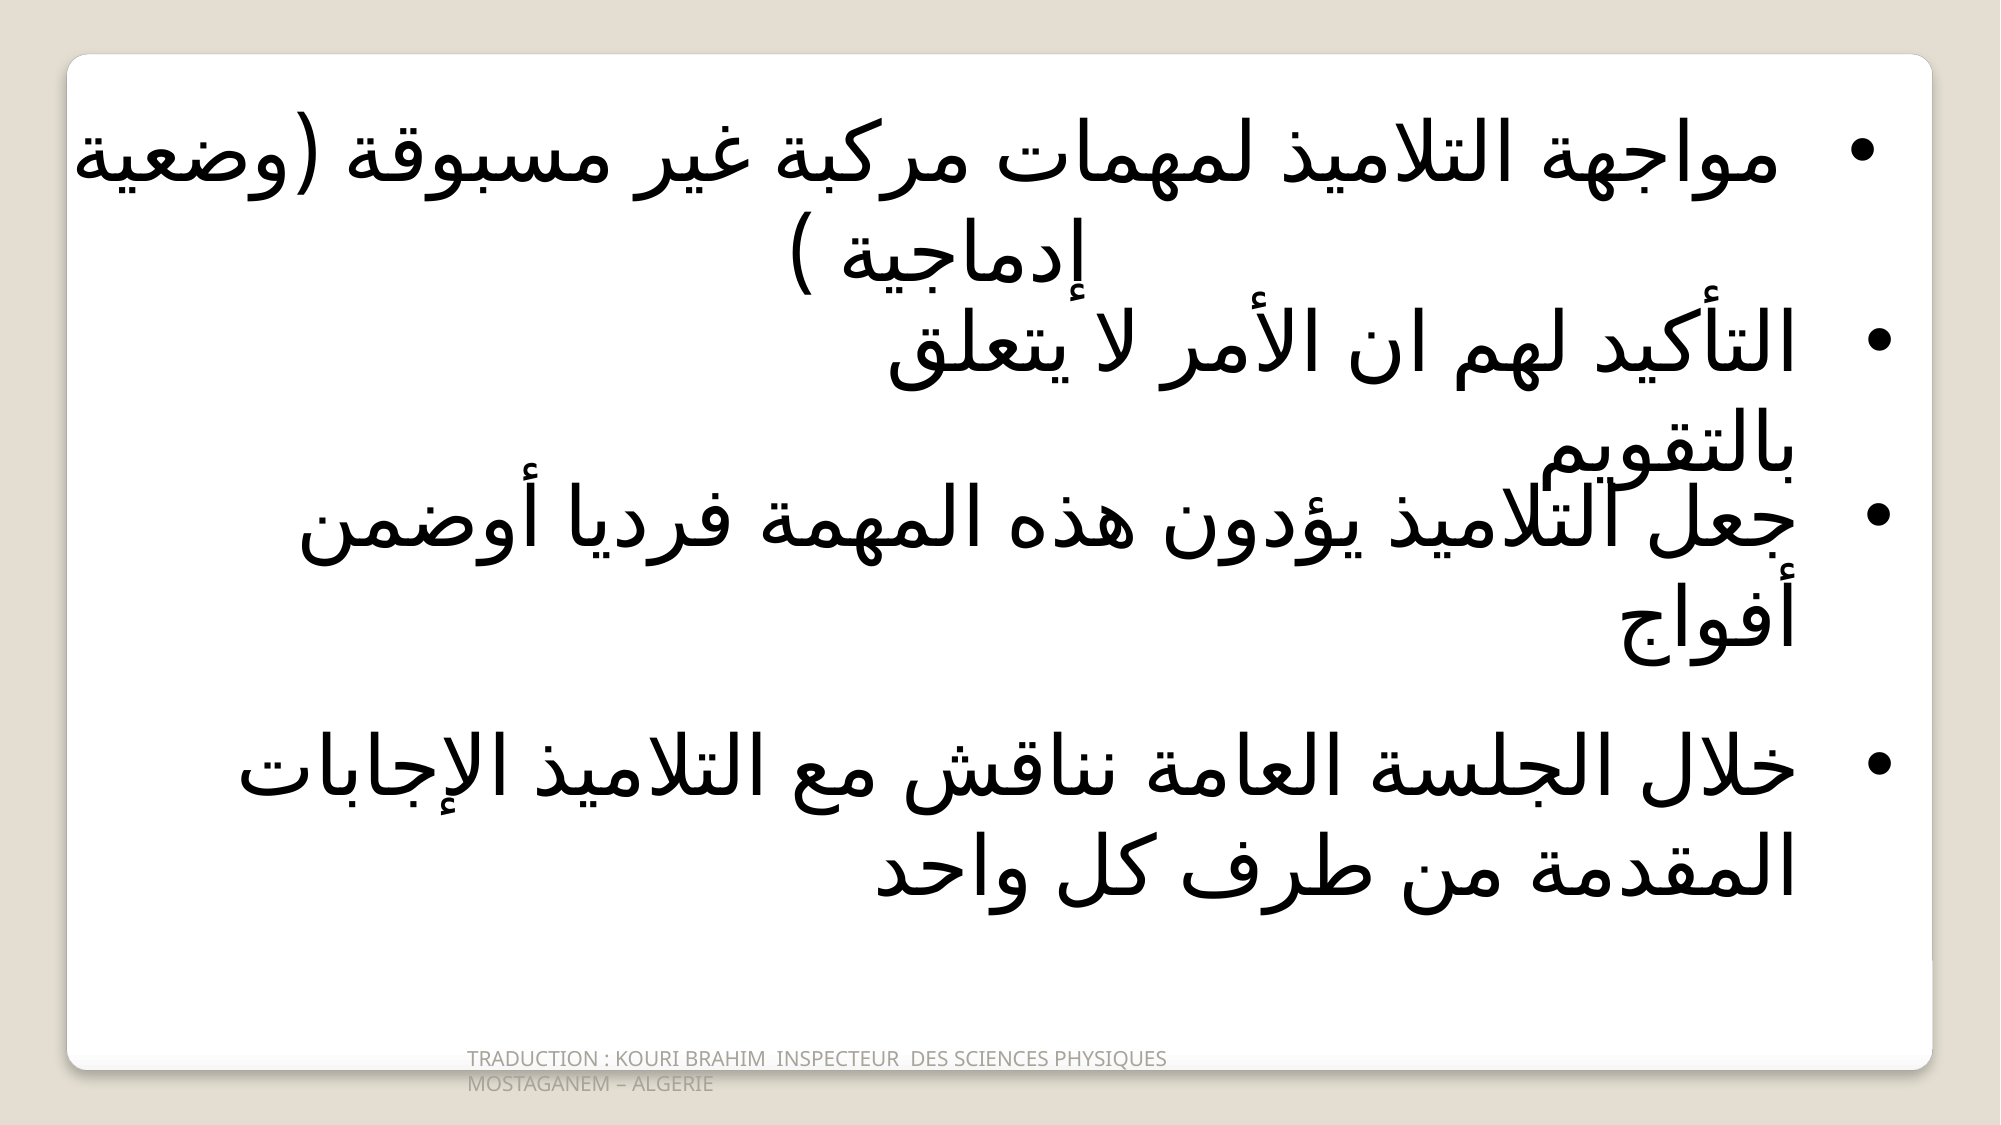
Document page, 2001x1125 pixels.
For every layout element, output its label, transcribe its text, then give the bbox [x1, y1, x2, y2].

text_box خلال الجلسة العامة نناقش مع التلاميذ الإجابات المقدمة من طرف كل واحد [207, 704, 1909, 920]
footer TRADUCTION : KOURI BRAHIM INSPECTEUR DES SCIENCES PHYSIQUES MOSTAGANEM – ALGERIE [452, 1042, 1553, 1103]
text_box جعل التلاميذ يؤدون هذه المهمة فرديا أوضمن أفواج [207, 456, 1909, 671]
text_box التأكيد لهم ان الأمر لا يتعلق بالتقويم [799, 281, 1909, 456]
text_box مواجهة التلاميذ لمهمات مركبة غير مسبوقة (وضعية إدماجية ) [20, 90, 1928, 306]
